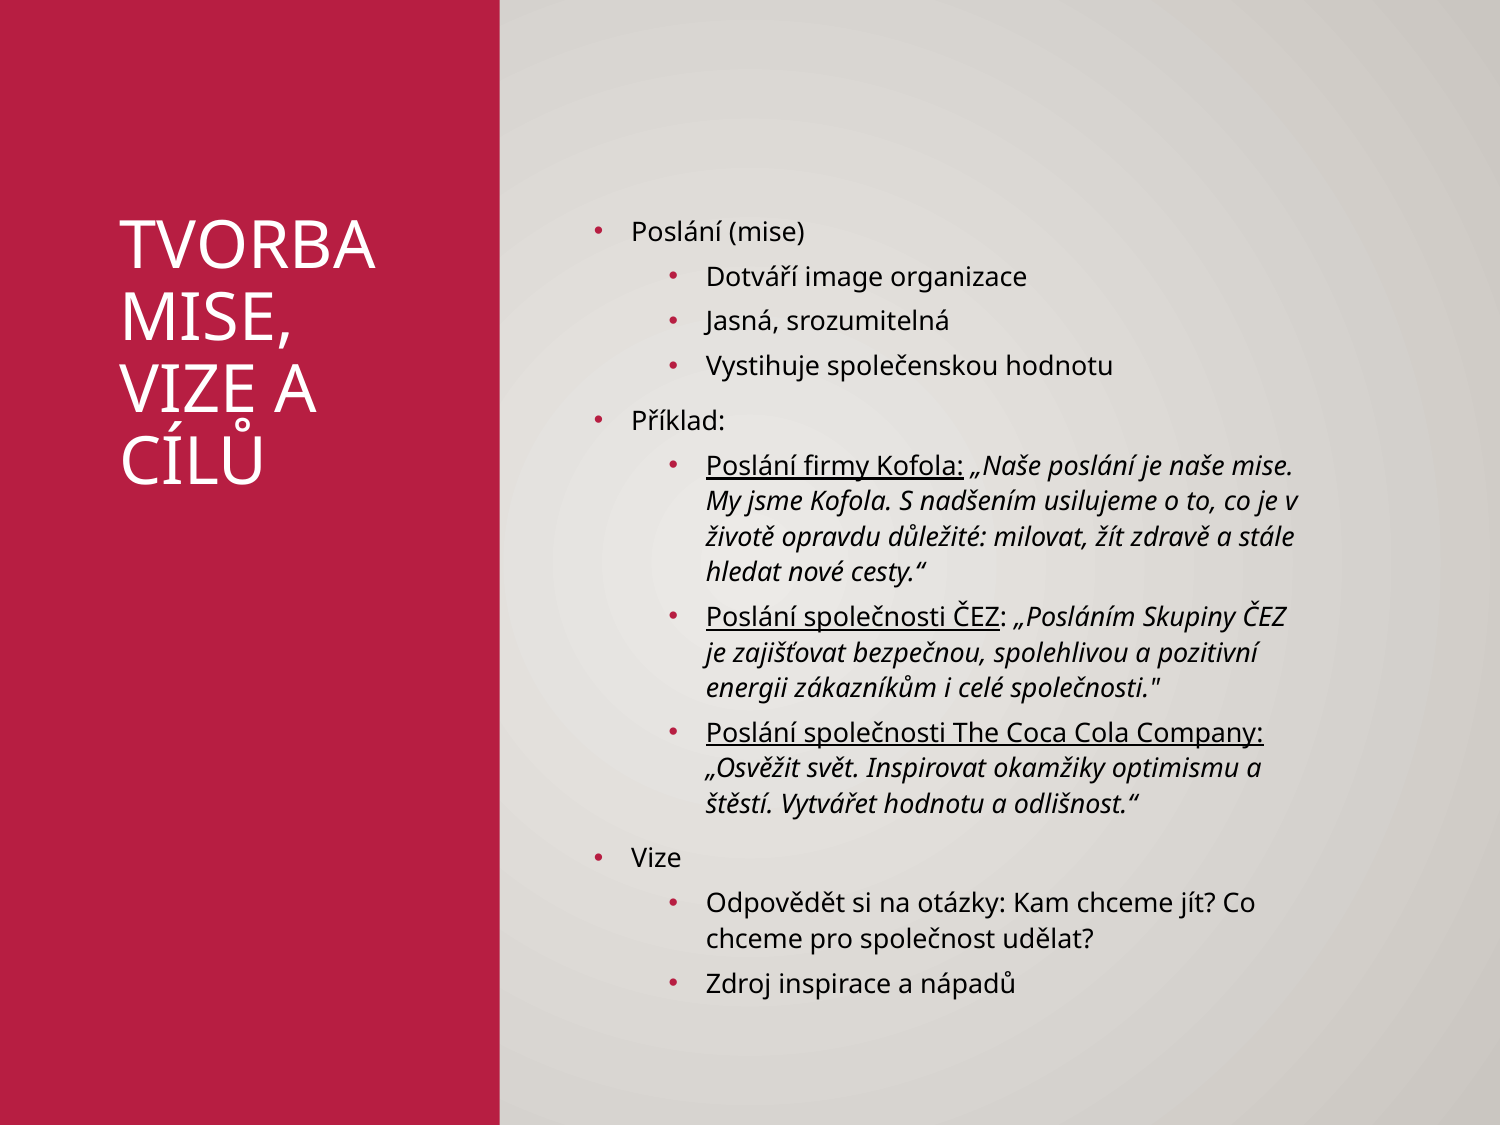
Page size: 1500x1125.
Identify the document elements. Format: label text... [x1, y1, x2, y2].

title Tvorba mise, vize a cílů [104, 203, 441, 956]
text_box [0, 0, 501, 1125]
list Poslání (mise) Dotváří image organizace Jasná, srozumitelná Vystihuje společenskou hodnotu Příklad: Poslání firmy Kofola: „Naše poslání je naše mise. My jsme Kofola. S nadšením usilujeme o to, co je v životě opravdu důležité: milovat, žít zdravě a stále hledat nové cesty.“ Poslání společnosti ČEZ: „Posláním Skupiny ČEZ je zajišťovat bezpečnou, spolehlivou a pozitivní energii zákazníkům i celé společnosti." Poslání společnosti The Coca Cola Company: „Osvěžit svět. Inspirovat okamžiky optimismu a štěstí. Vytvářet hodnotu a odlišnost.“ Vize Odpovědět si na otázky: Kam chceme jít? Co chceme pro společnost udělat? Zdroj inspirace a nápadů [578, 203, 1322, 1010]
text_box [501, 0, 1500, 1125]
